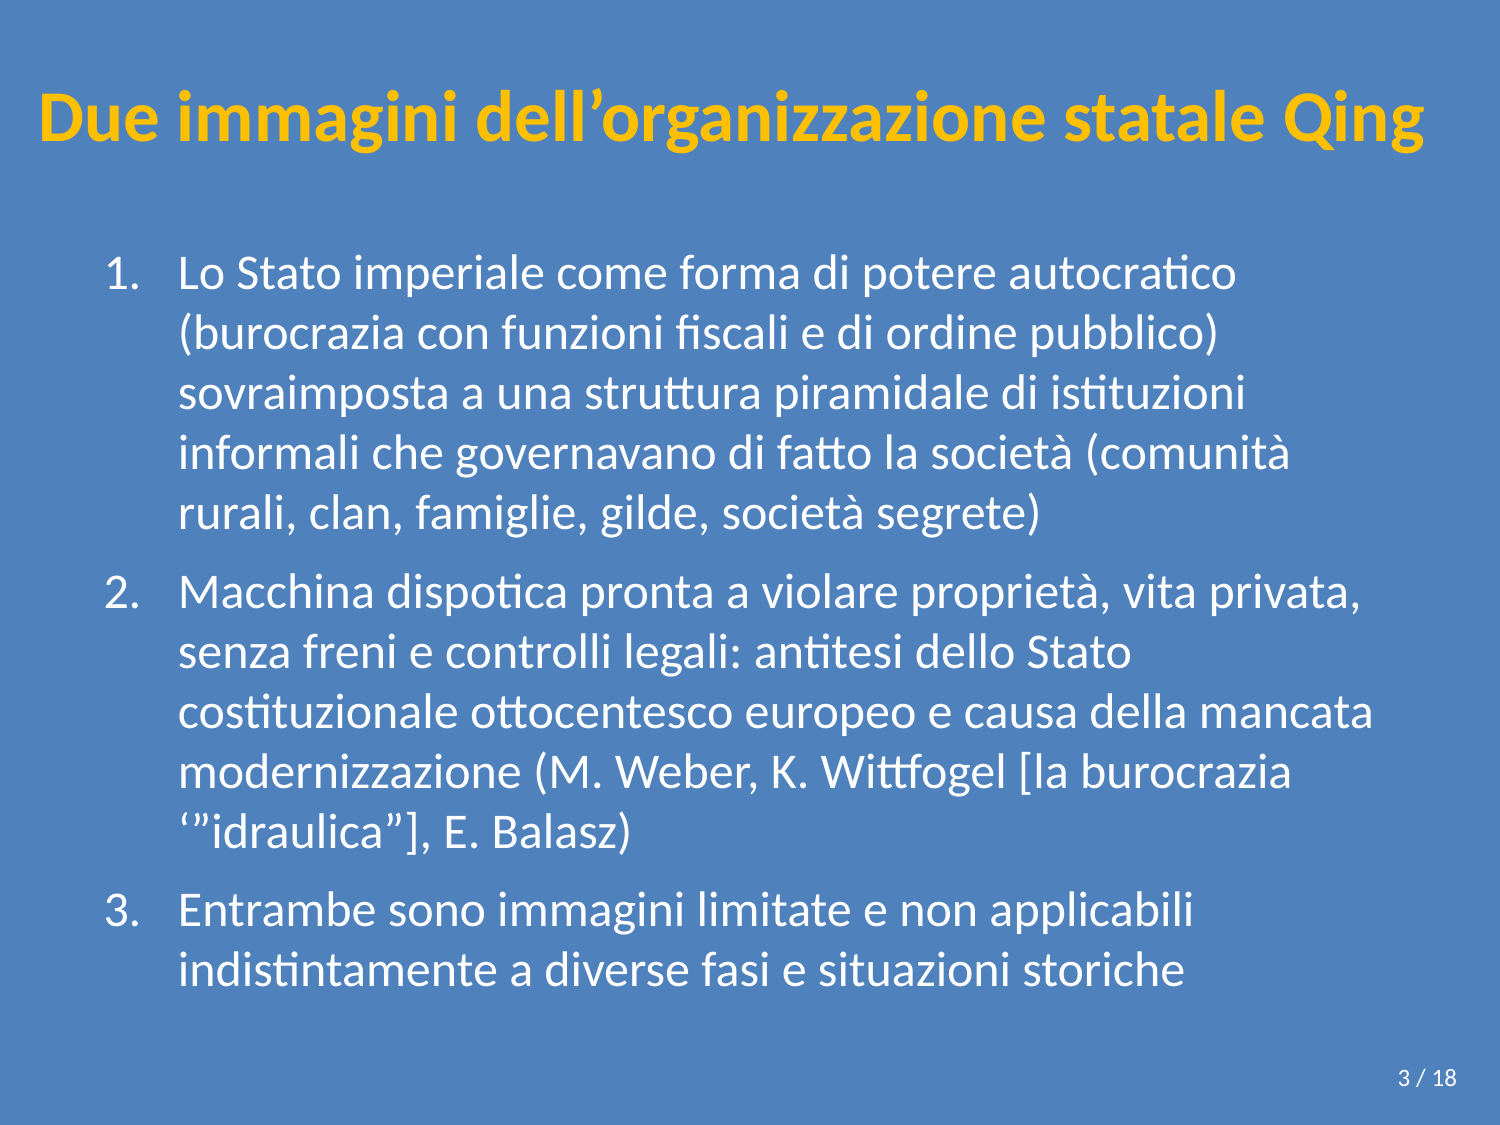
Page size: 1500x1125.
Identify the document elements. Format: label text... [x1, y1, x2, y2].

list Lo Stato imperiale come forma di potere autocratico (burocrazia con funzioni fiscali e di ordine pubblico) sovraimposta a una struttura piramidale di istituzioni informali che governavano di fatto la società (comunità rurali, clan, famiglie, gilde, società segrete) Macchina dispotica pronta a violare proprietà, vita privata, senza freni e controlli legali: antitesi dello Stato costituzionale ottocentesco europeo e causa della mancata modernizzazione (M. Weber, K. Wittfogel [la burocrazia ‘”idraulica”], E. Balasz) Entrambe sono immagini limitate e non applicabili indistintamente a diverse fasi e situazioni storiche [88, 231, 1436, 1012]
title Due immagini dell’organizzazione statale Qing [17, 42, 1447, 183]
slide_number 3 / 18 [1352, 1046, 1473, 1107]
